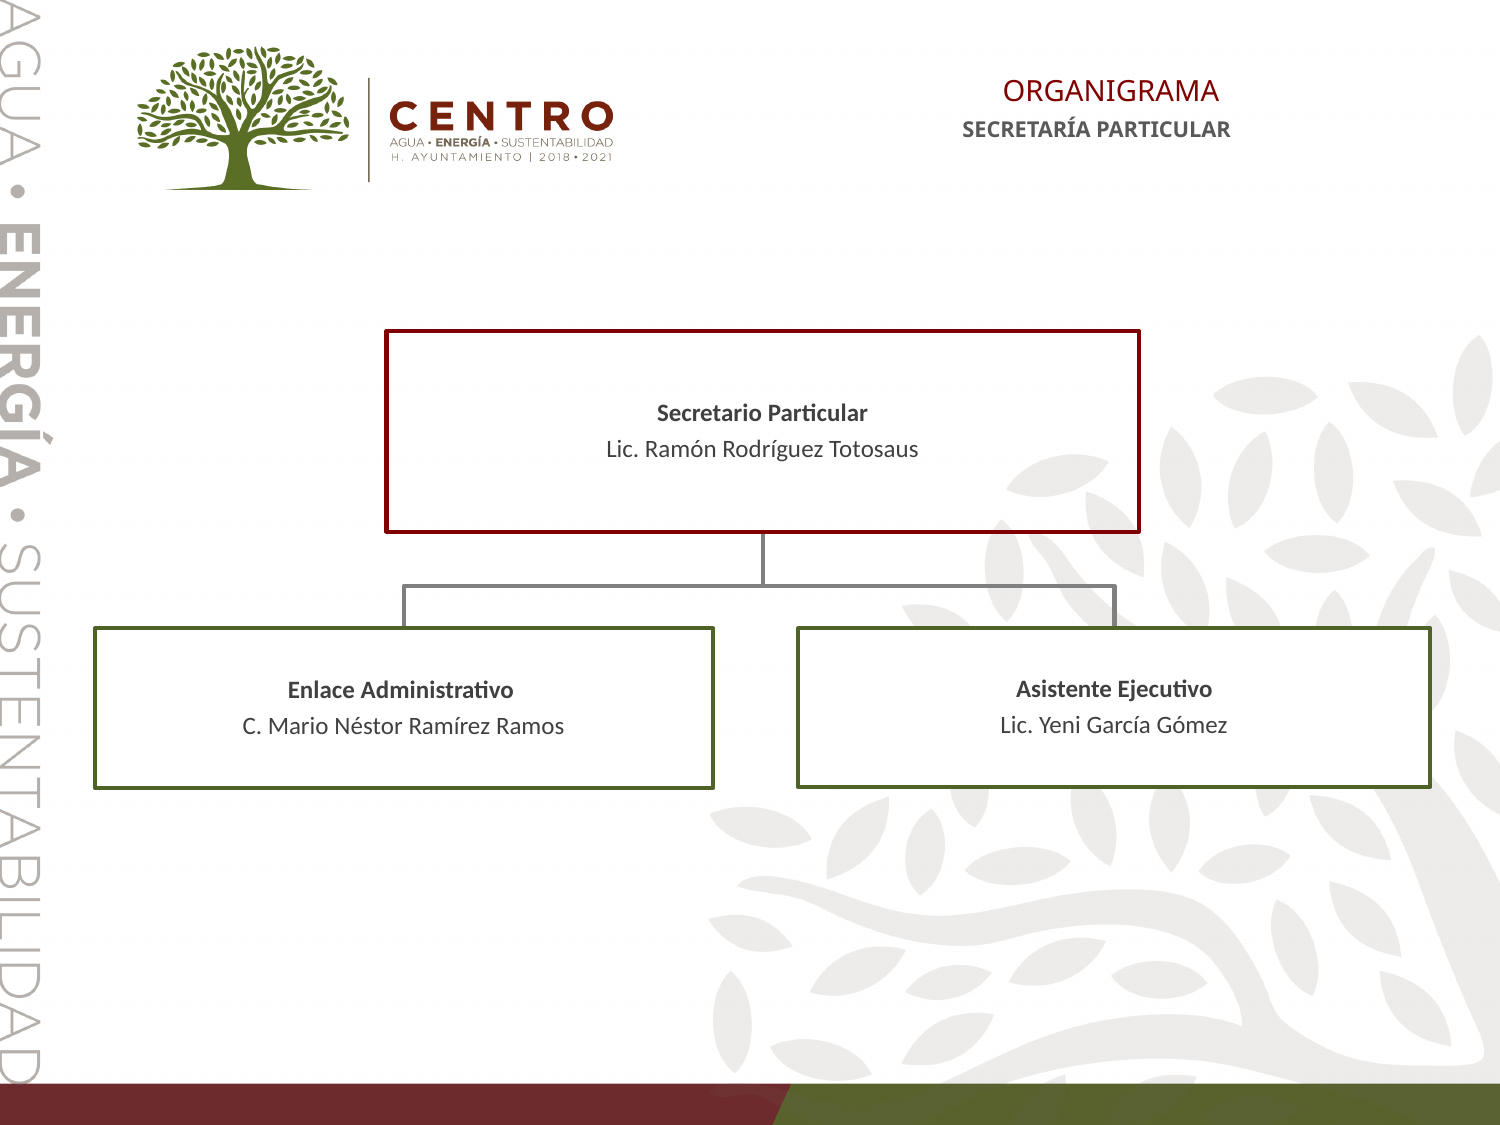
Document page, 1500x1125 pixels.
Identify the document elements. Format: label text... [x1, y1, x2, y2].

picture [0, 0, 1500, 1125]
text_box SECRETARÍA PARTICULAR [693, 108, 1500, 150]
text_box ORGANIGRAMA [811, 65, 1411, 108]
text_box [94, 160, 1431, 947]
